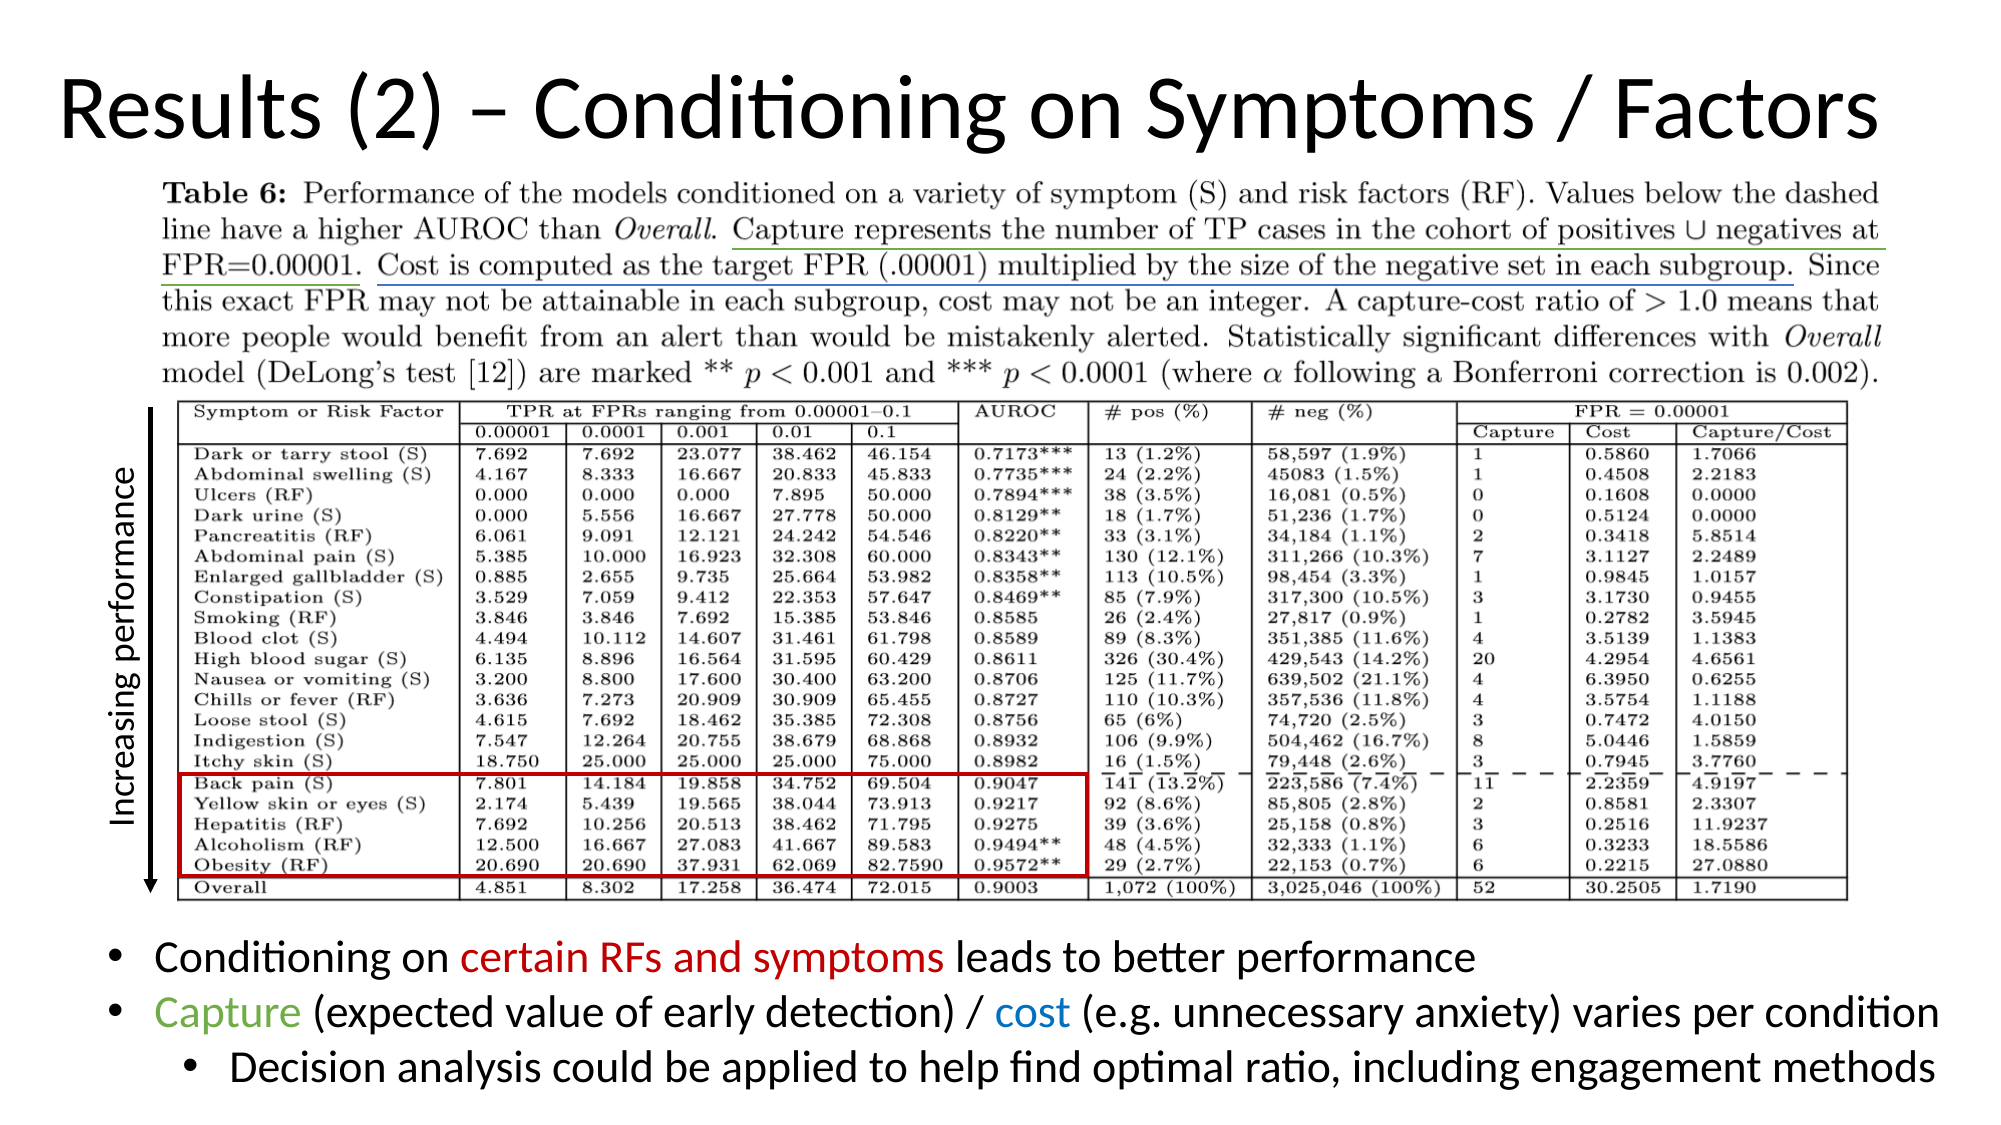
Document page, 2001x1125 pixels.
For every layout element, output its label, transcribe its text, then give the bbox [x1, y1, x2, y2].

title Results (2) – Conditioning on Symptoms / Factors [43, 0, 2000, 218]
picture [148, 165, 1909, 920]
text_box Increasing performance [88, 451, 148, 842]
text_box Conditioning on certain RFs and symptoms leads to better performance Capture (expected value of early detection) / cost (e.g. unnecessary anxiety) varies per condition Decision analysis could be applied to help find optimal ratio, including engagement methods [92, 919, 1956, 1100]
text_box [161, 248, 1887, 285]
